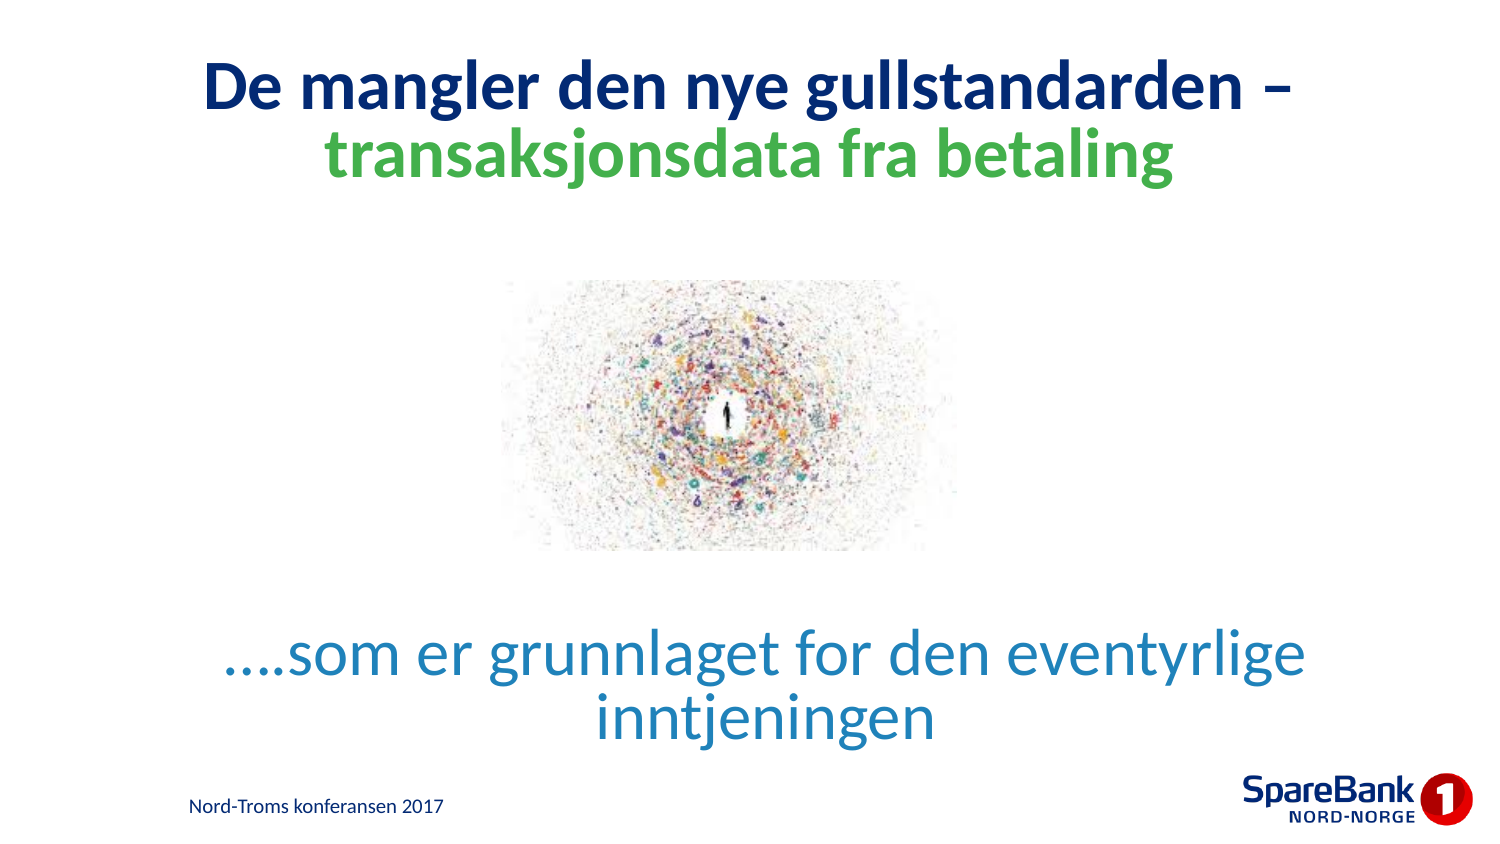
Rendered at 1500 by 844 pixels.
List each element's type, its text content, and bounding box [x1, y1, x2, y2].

title De mangler den nye gullstandarden – transaksjonsdata fra betaling [96, 53, 1404, 193]
footer Nord-Troms konferansen 2017 [188, 792, 1218, 819]
picture [501, 280, 957, 551]
text_box ….som er grunnlaget for den eventyrlige inntjeningen [112, 624, 1420, 753]
picture [1227, 762, 1483, 836]
